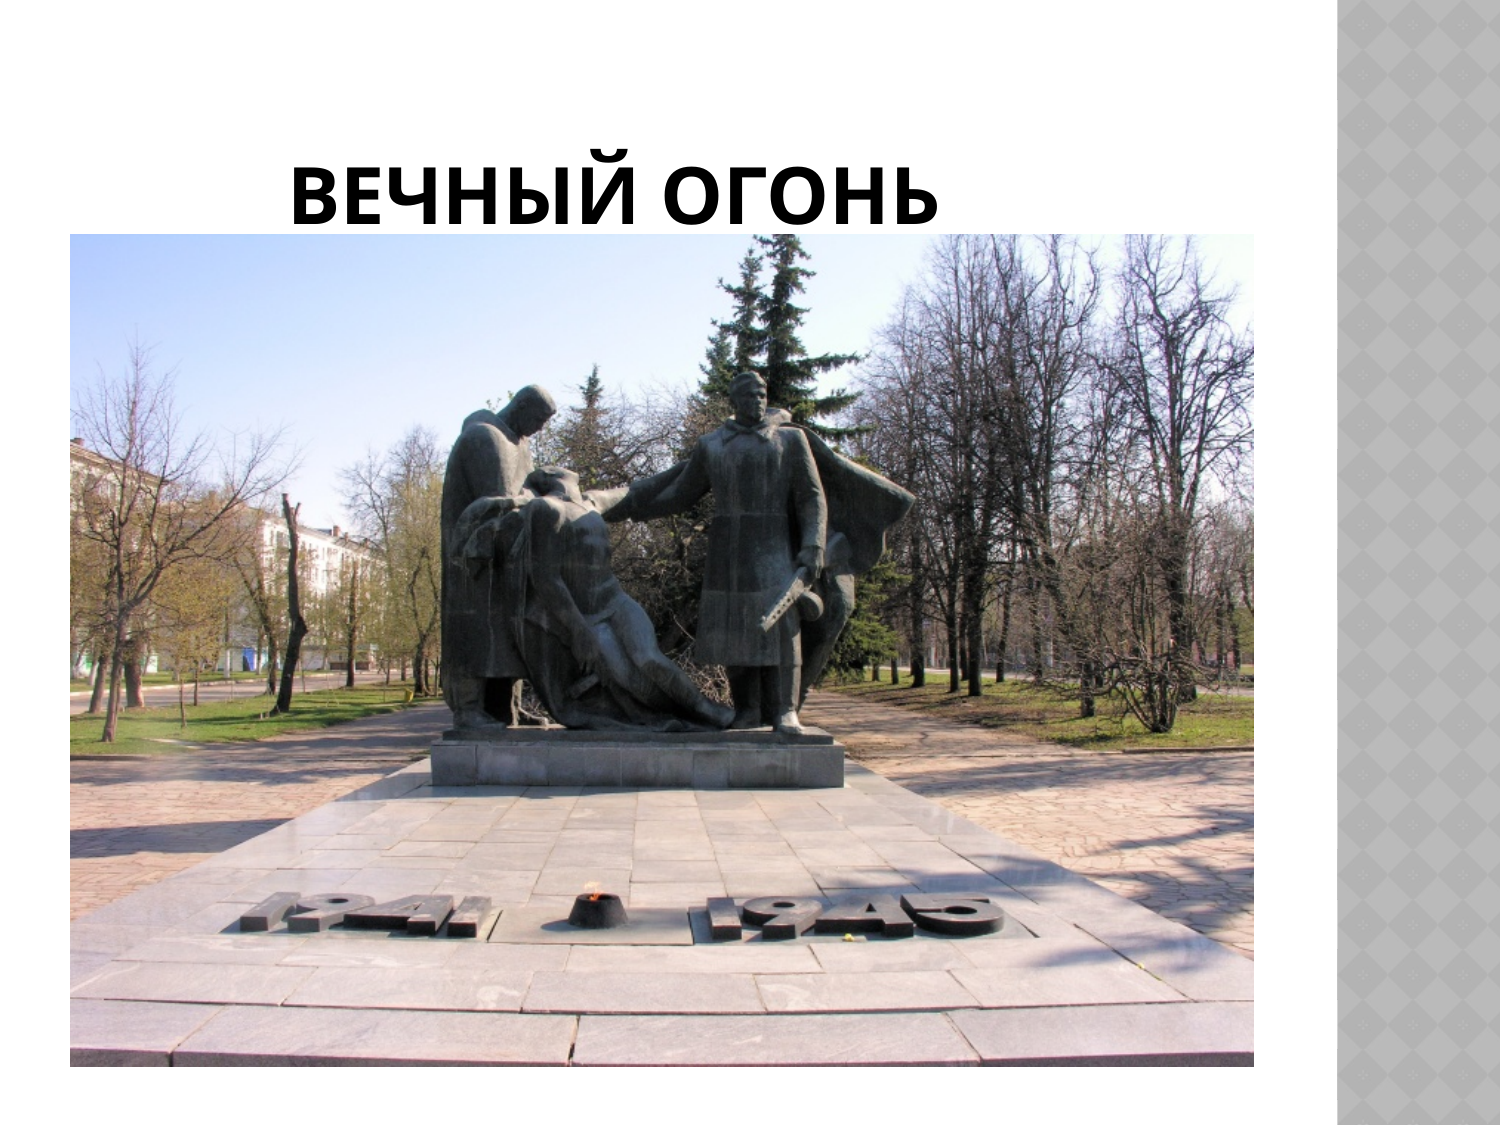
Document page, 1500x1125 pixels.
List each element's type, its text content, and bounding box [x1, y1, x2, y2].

title вечный огонь [75, 52, 1263, 240]
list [69, 233, 1255, 1067]
